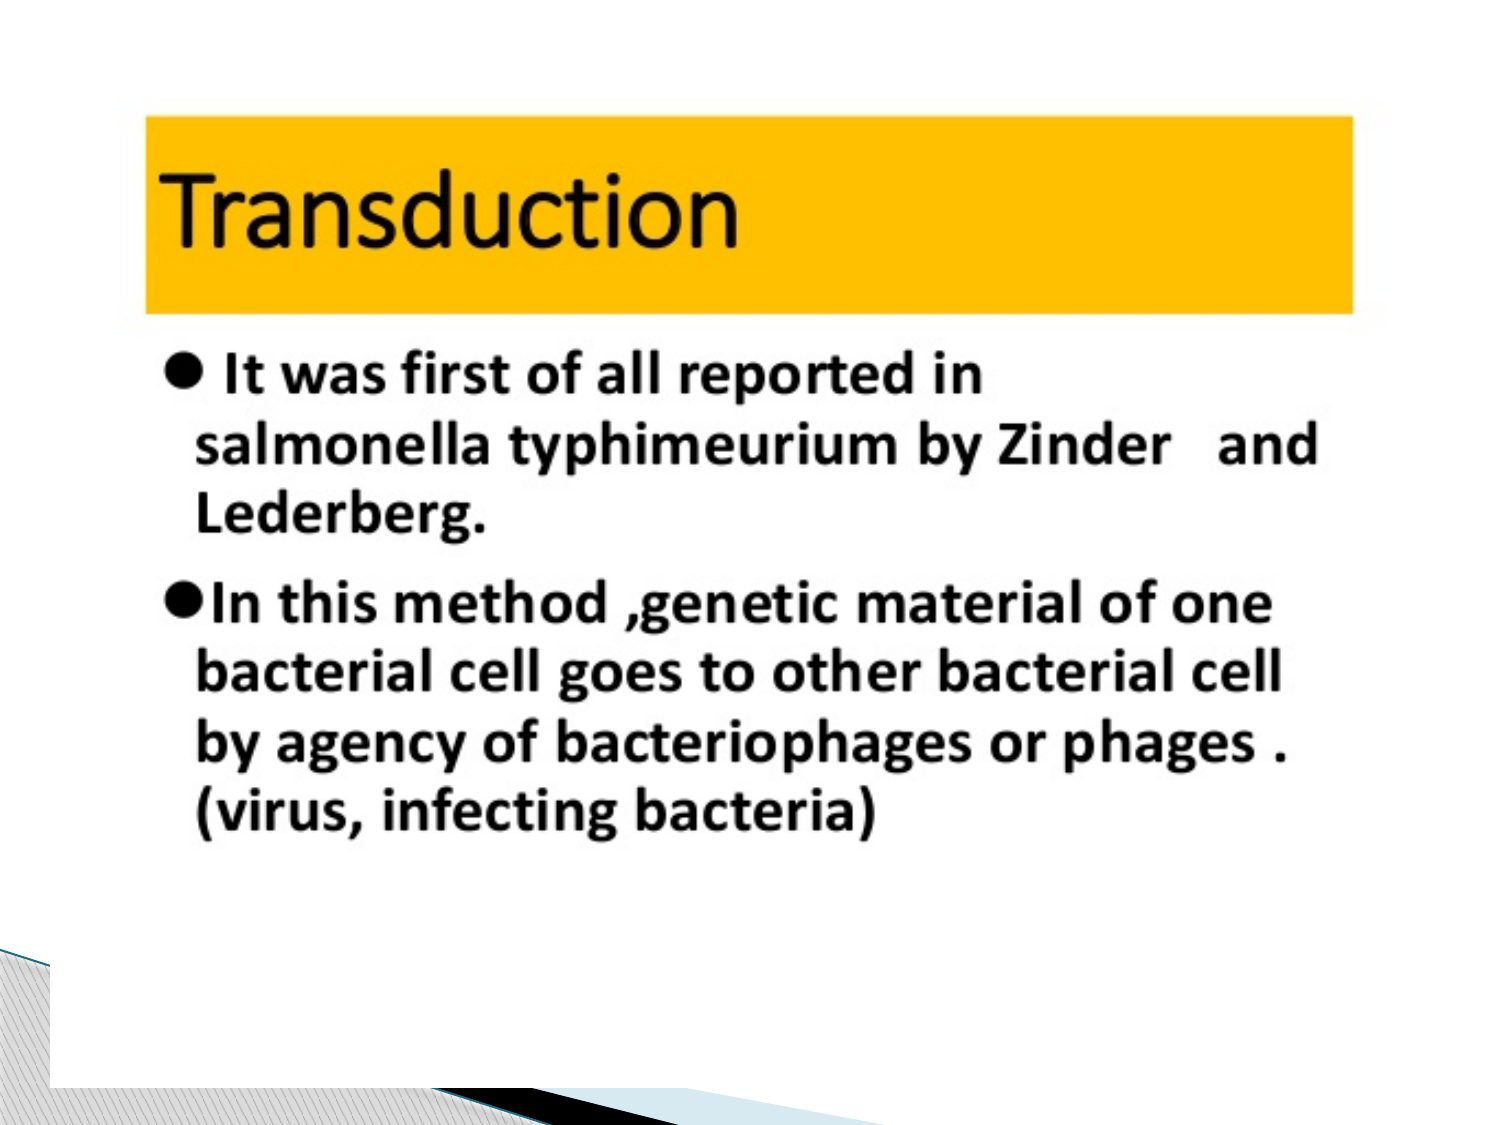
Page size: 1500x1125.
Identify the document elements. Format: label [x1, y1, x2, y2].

picture [49, 62, 1451, 1088]
